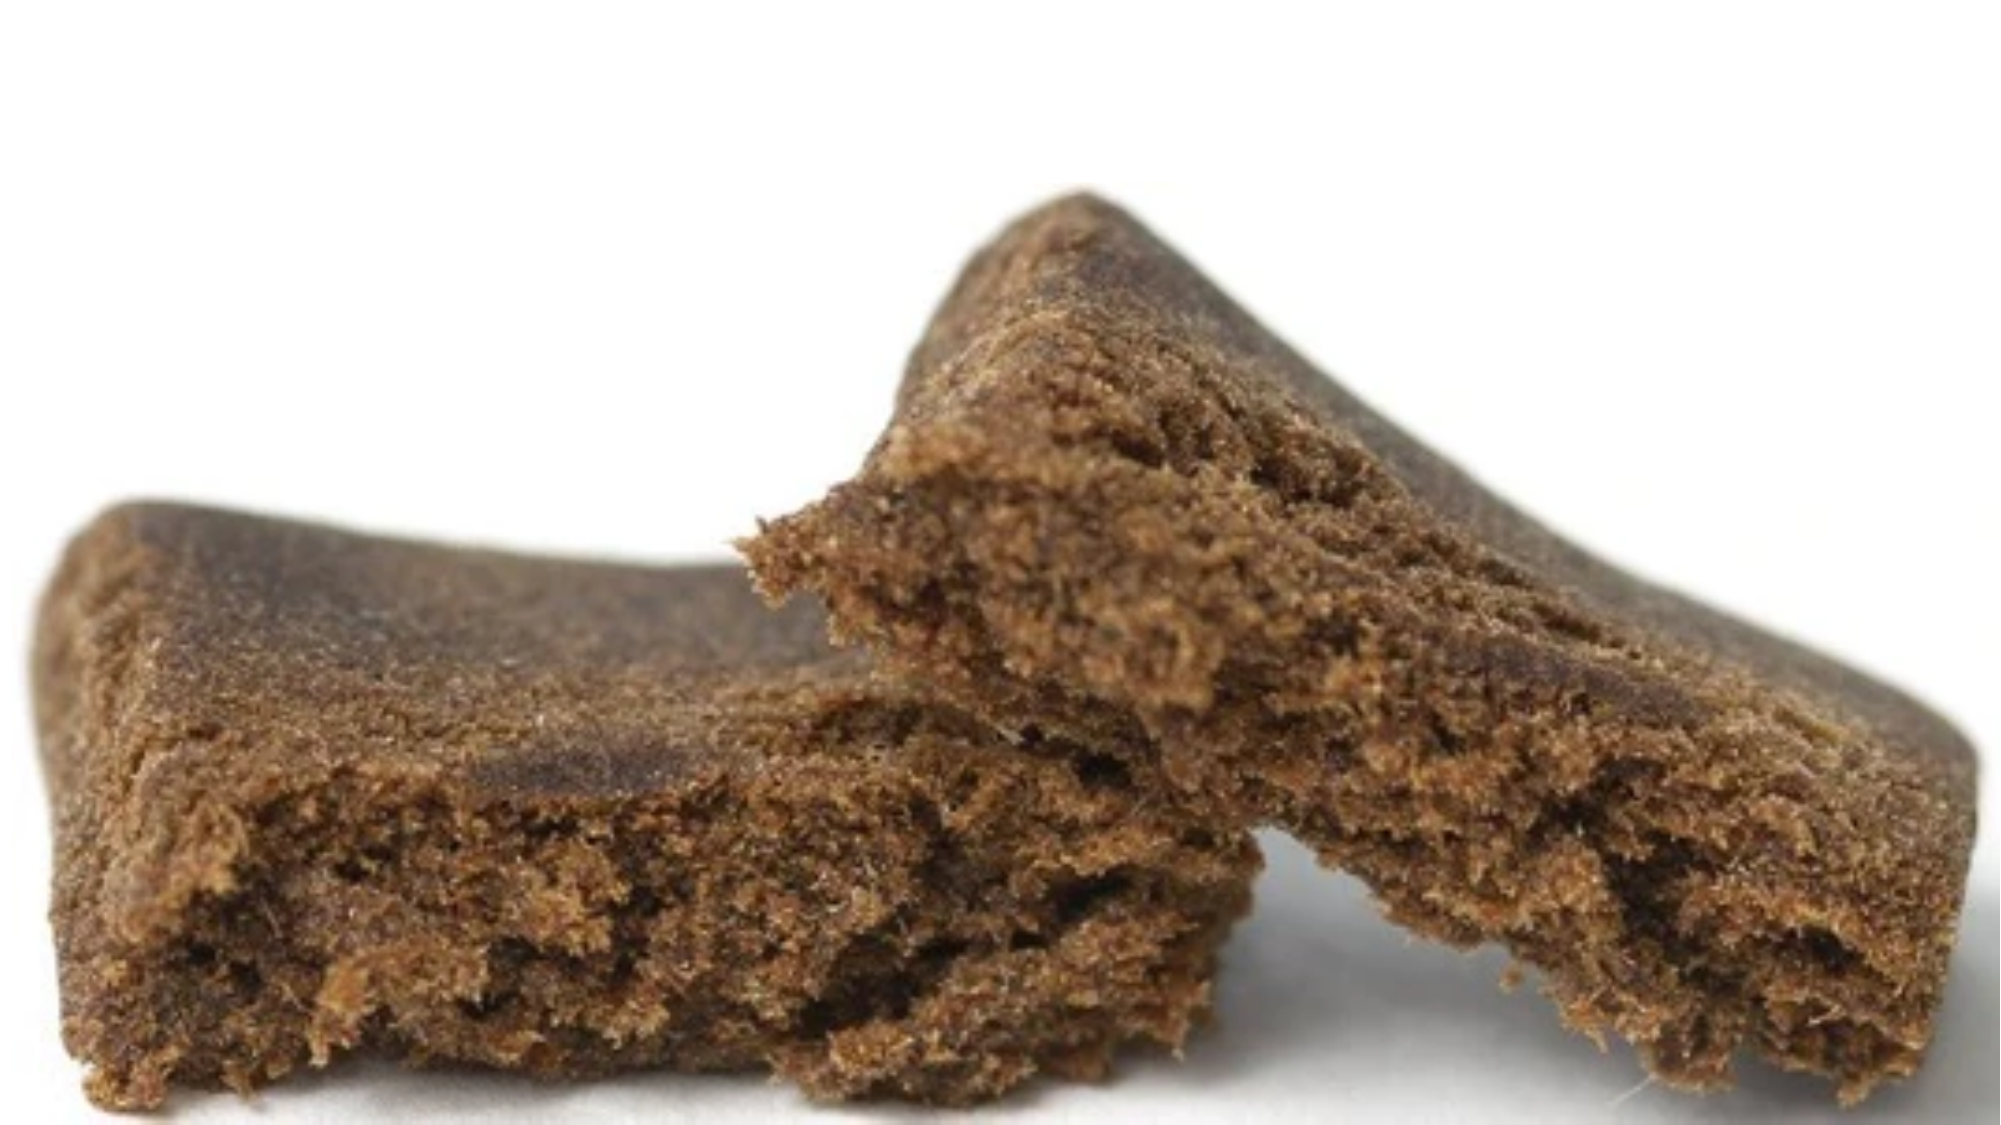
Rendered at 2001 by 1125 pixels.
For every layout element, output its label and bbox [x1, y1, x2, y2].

picture [12, 182, 2000, 1125]
